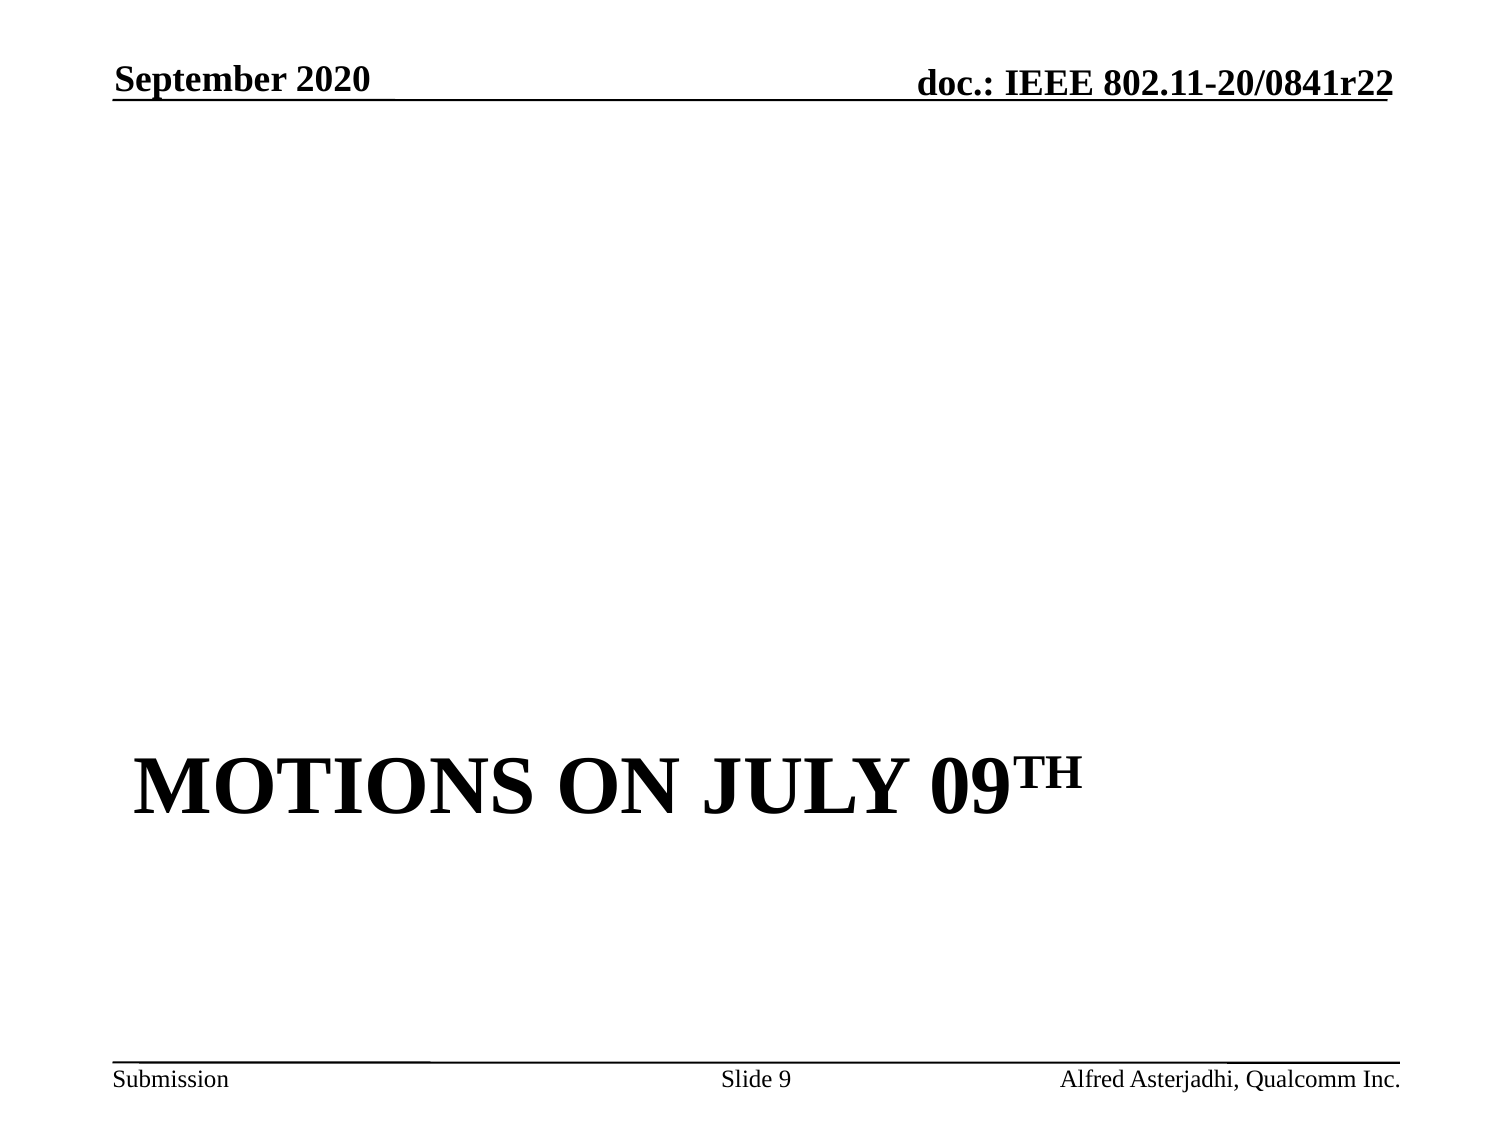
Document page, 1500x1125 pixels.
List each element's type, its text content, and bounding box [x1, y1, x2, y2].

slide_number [114, 54, 423, 100]
slide_number Slide 9 [712, 1061, 800, 1123]
title Motions on July 09th [118, 722, 1394, 947]
footer Alfred Asterjadhi, Qualcomm Inc. [878, 1061, 1402, 1093]
